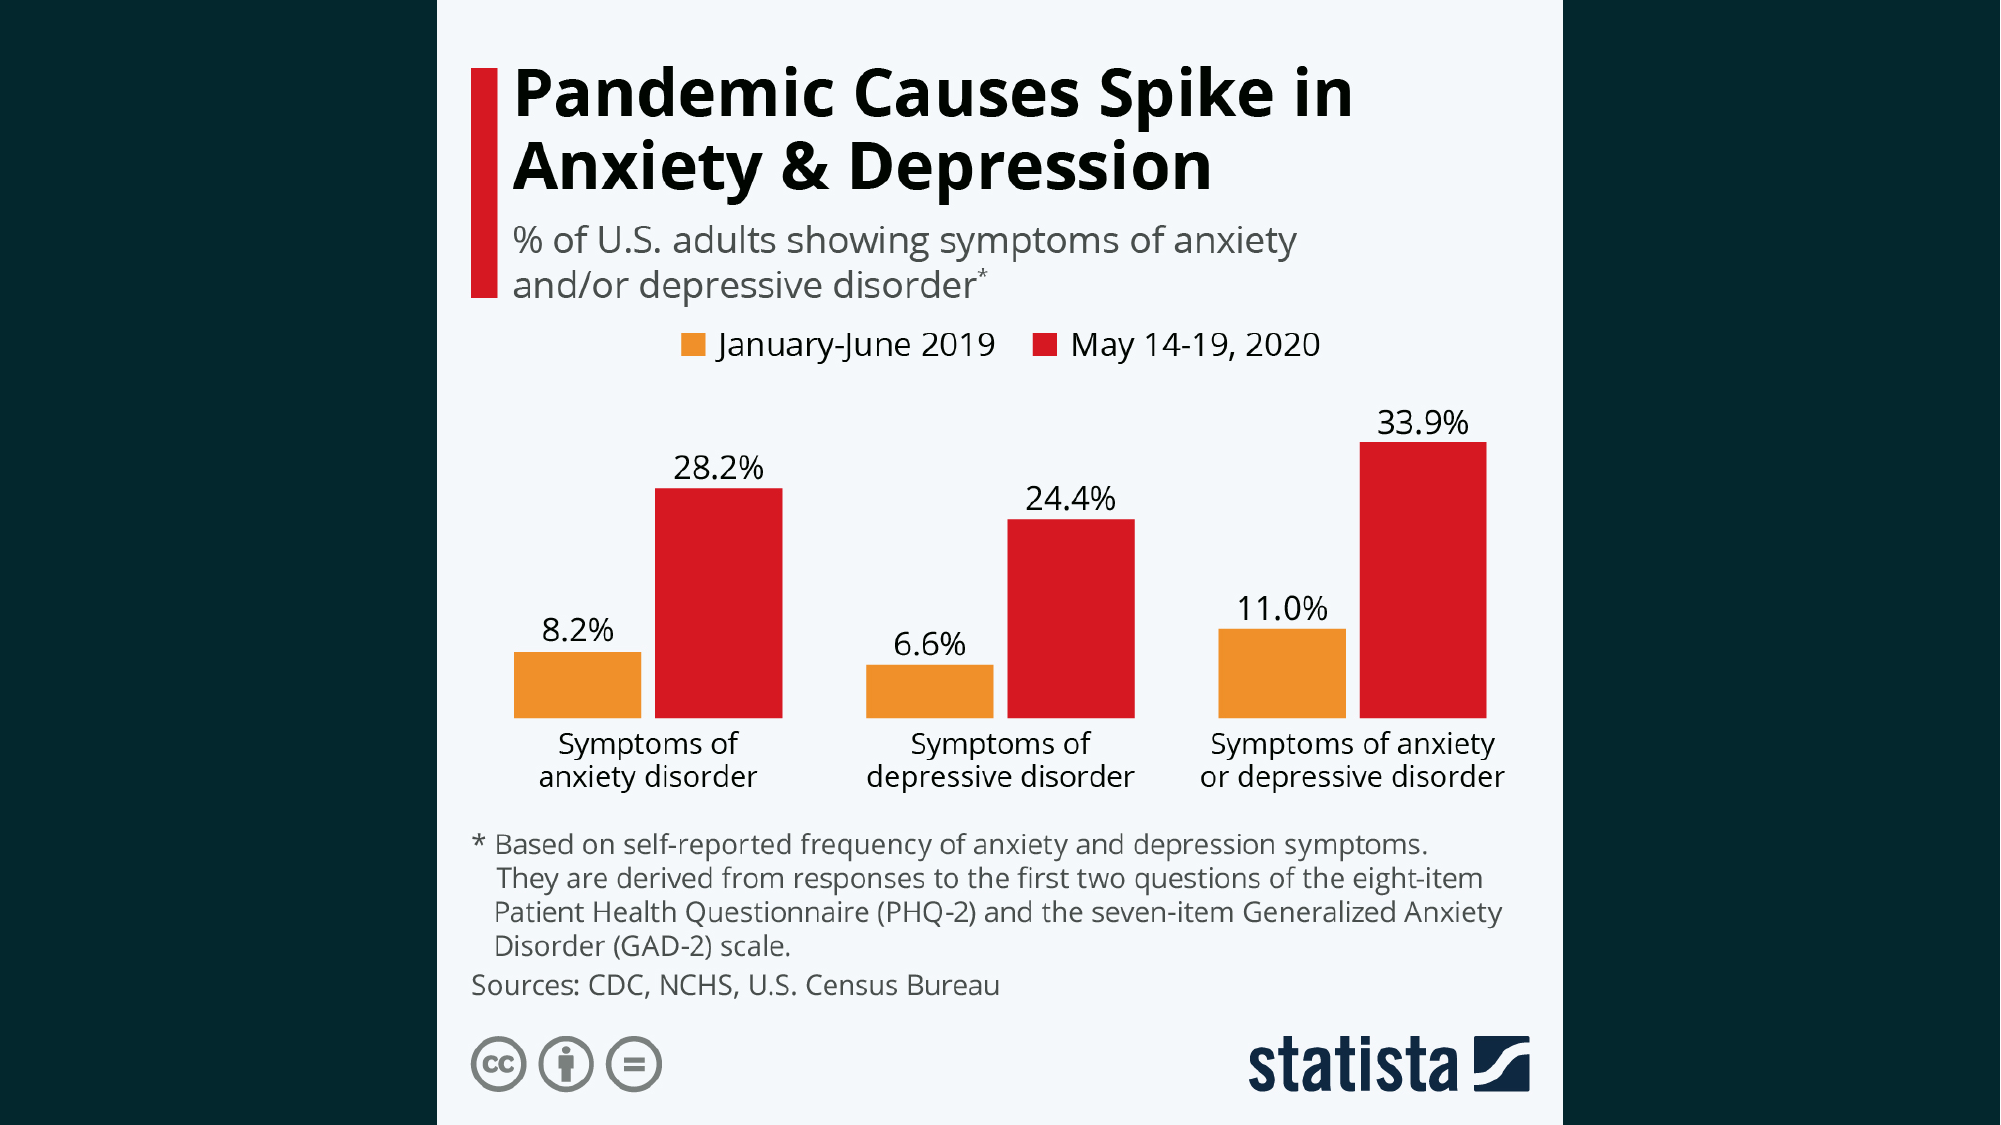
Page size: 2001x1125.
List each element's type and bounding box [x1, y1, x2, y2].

picture [437, 0, 1563, 1125]
